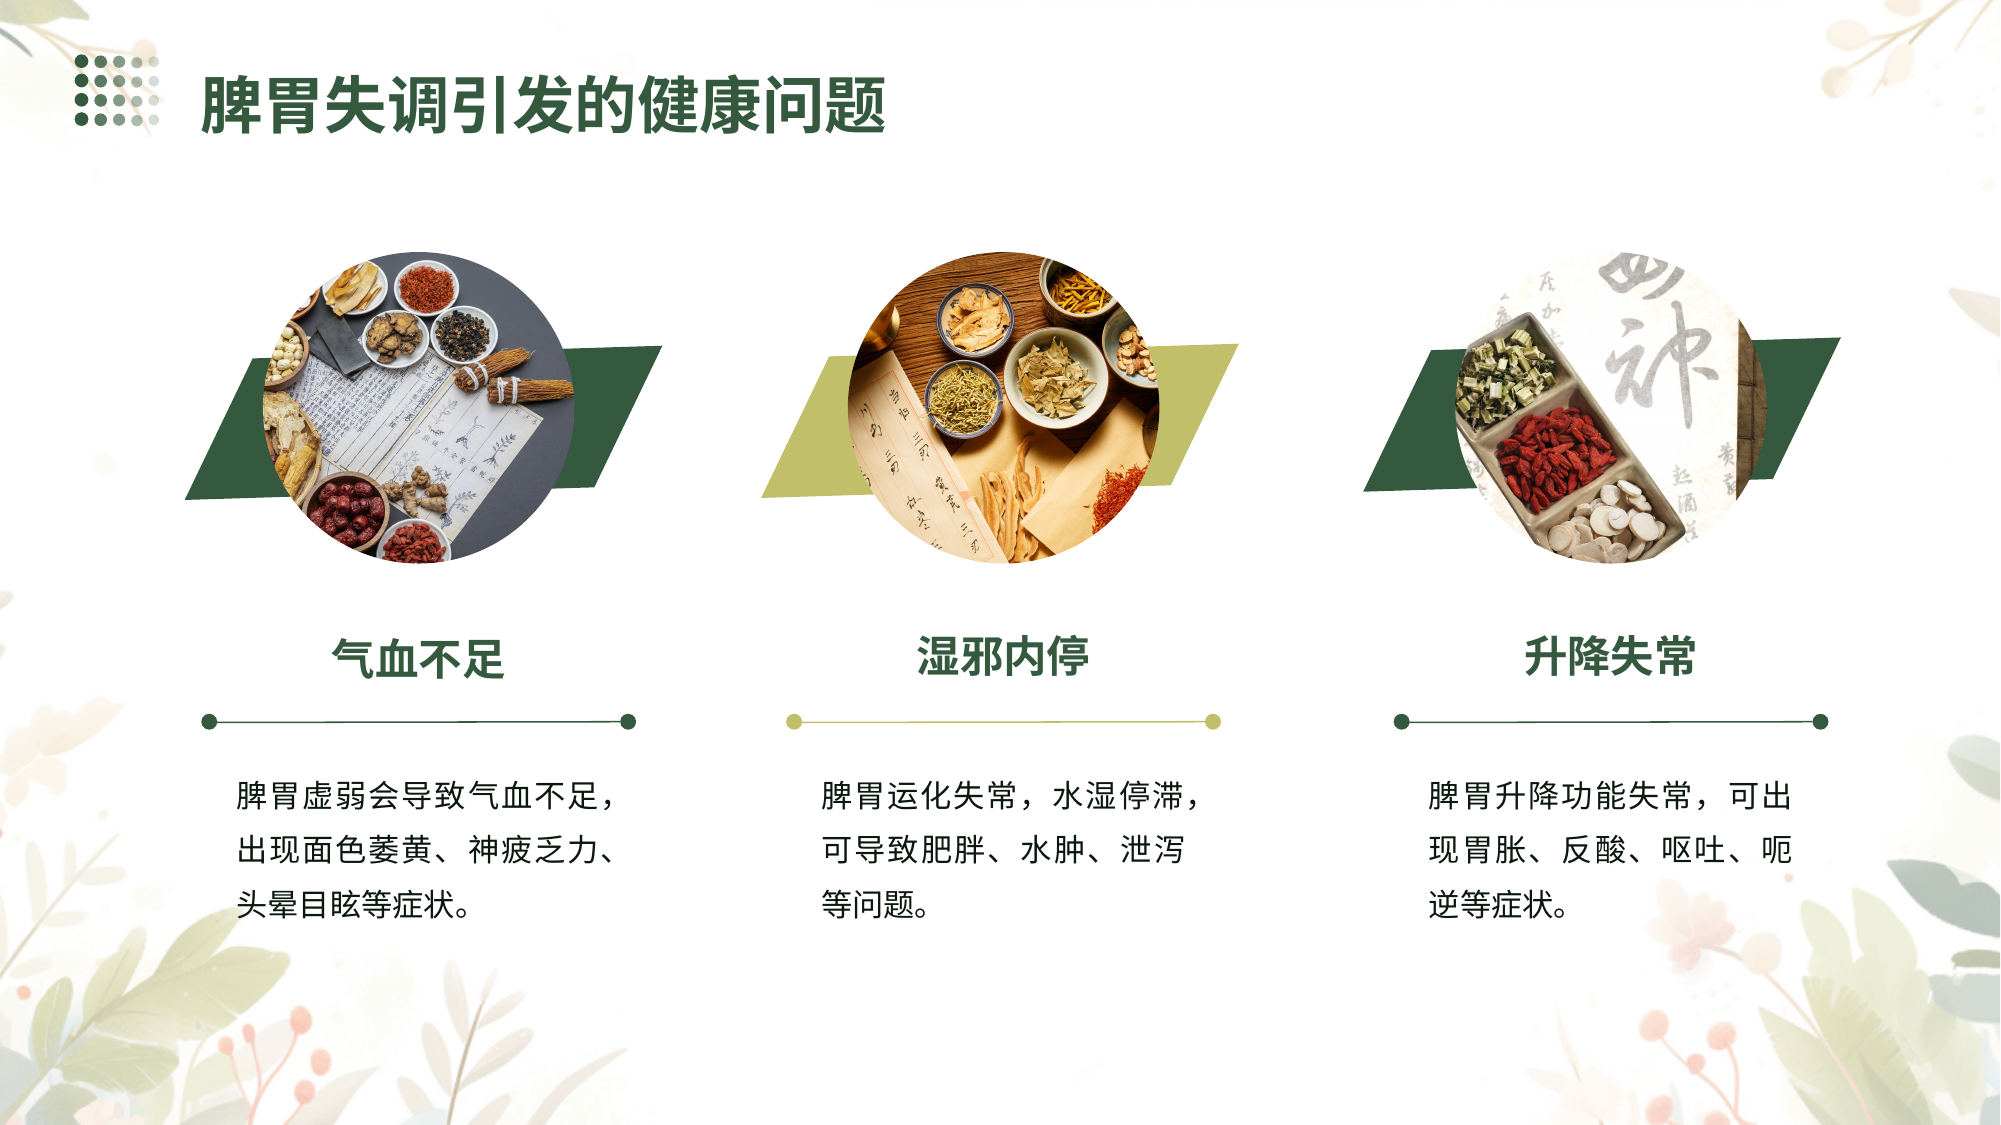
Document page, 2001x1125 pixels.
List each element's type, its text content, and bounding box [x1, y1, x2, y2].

text_box [1773, 337, 1841, 479]
text_box 脾胃虚弱会导致气血不足，出现面色萎黄、神疲乏力、头晕目眩等症状。 [217, 752, 620, 965]
text_box [580, 345, 663, 488]
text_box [74, 15, 1821, 166]
text_box [1363, 349, 1450, 492]
text_box [761, 355, 842, 498]
picture [0, 0, 2001, 1125]
text_box [1164, 343, 1239, 486]
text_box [1393, 713, 1829, 730]
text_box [785, 713, 1222, 730]
text_box 升降失常 [1363, 614, 1859, 695]
text_box 湿邪内停 [761, 614, 1246, 695]
text_box 气血不足 [174, 617, 663, 698]
text_box 脾胃升降功能失常，可出现胃胀、反酸、呕吐、呃逆等症状。 [1410, 752, 1812, 965]
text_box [200, 713, 637, 730]
text_box [184, 358, 257, 500]
text_box 脾胃运化失常，水湿停滞，可导致肥胖、水肿、泄泻等问题。 [802, 752, 1205, 965]
